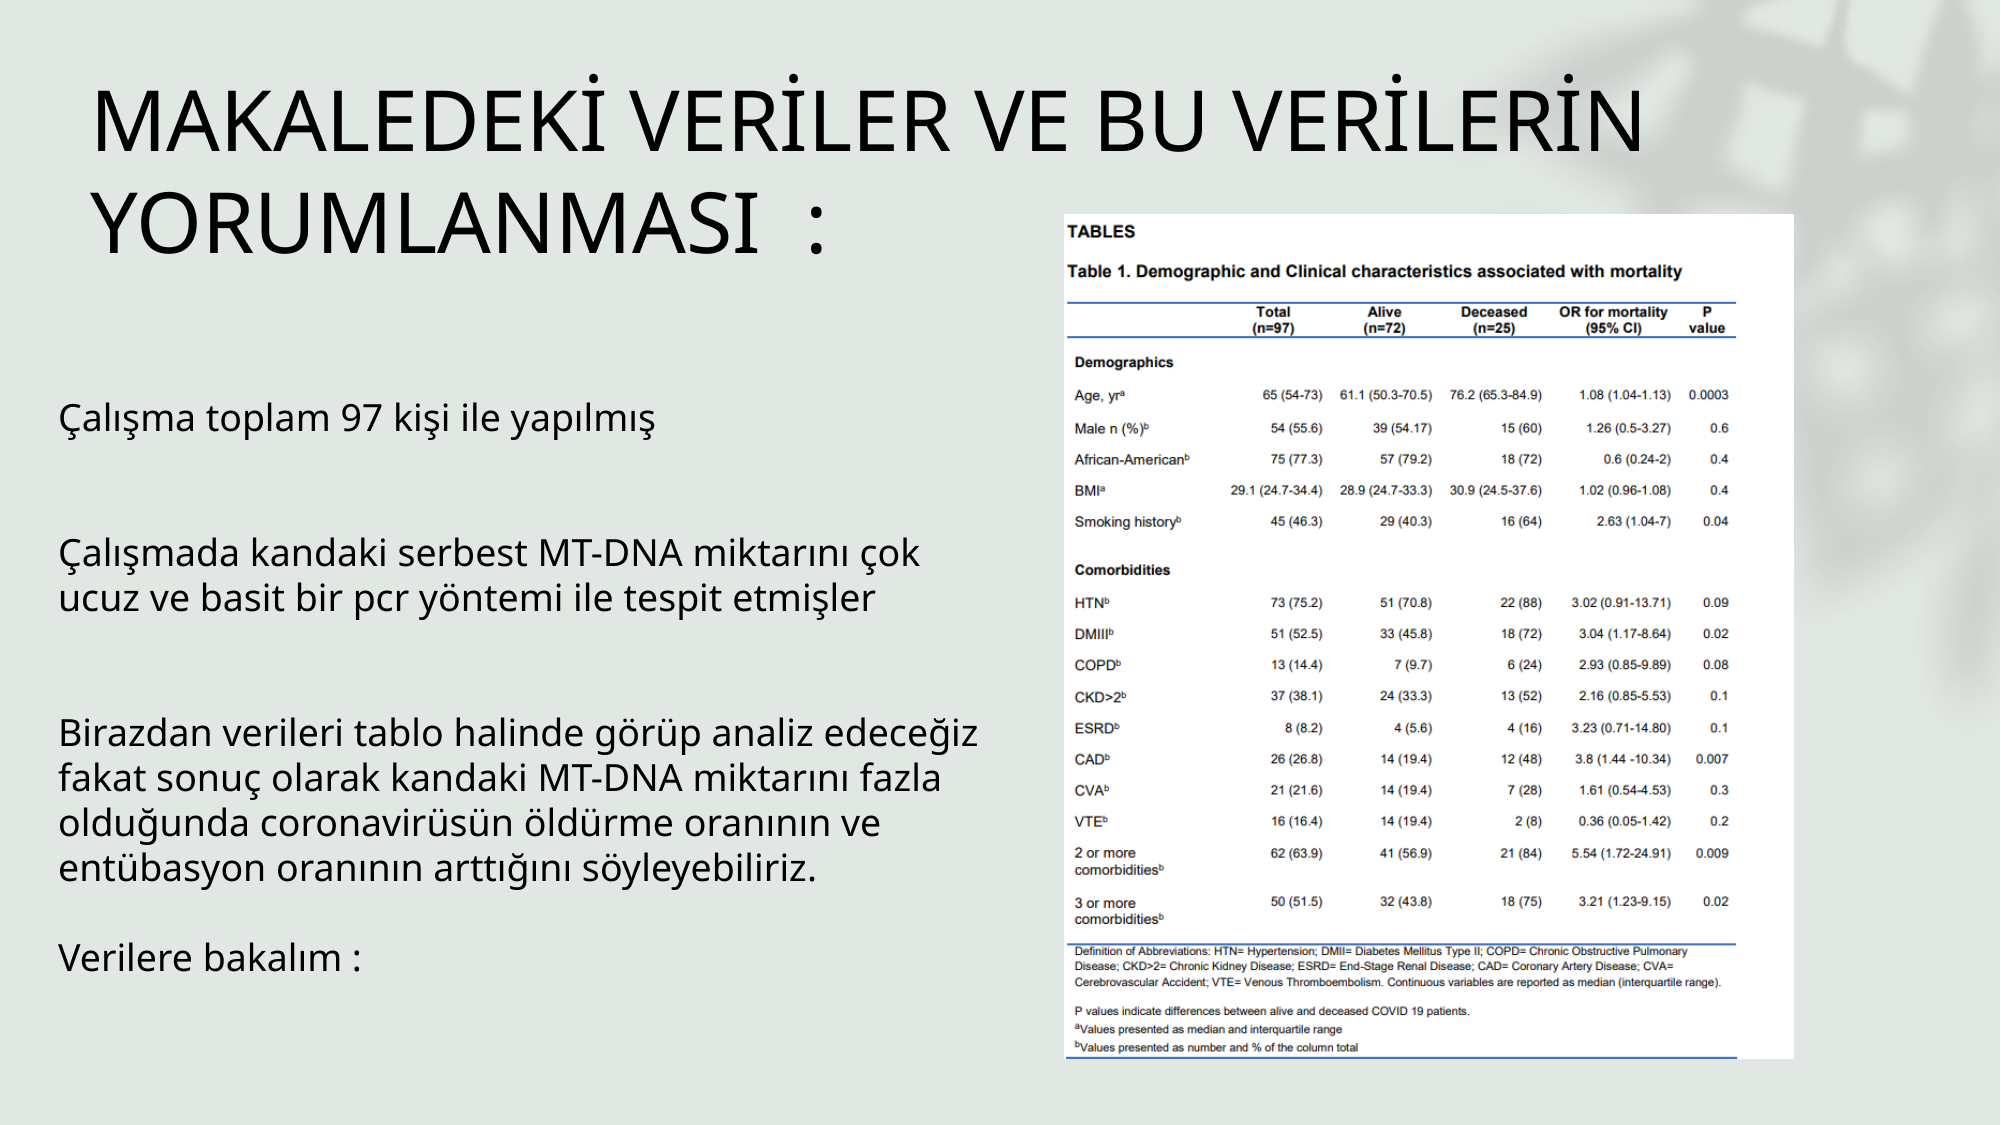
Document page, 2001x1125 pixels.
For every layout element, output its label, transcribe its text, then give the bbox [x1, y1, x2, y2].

title MAKALEDEKİ VERİLER VE BU VERİLERİN YORUMLANMASI : [75, 60, 1863, 278]
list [1064, 214, 1794, 1060]
text_box Çalışma toplam 97 kişi ile yapılmış Çalışmada kandaki serbest MT-DNA miktarını çok ucuz ve basit bir pcr yöntemi ile tespit etmişler Birazdan verileri tablo halinde görüp analiz edeceğiz fakat sonuç olarak kandaki MT-DNA miktarını fazla olduğunda coronavirüsün öldürme oranının ve entübasyon oranının arttığını söyleyebiliriz. Verilere bakalım : [43, 387, 1000, 987]
